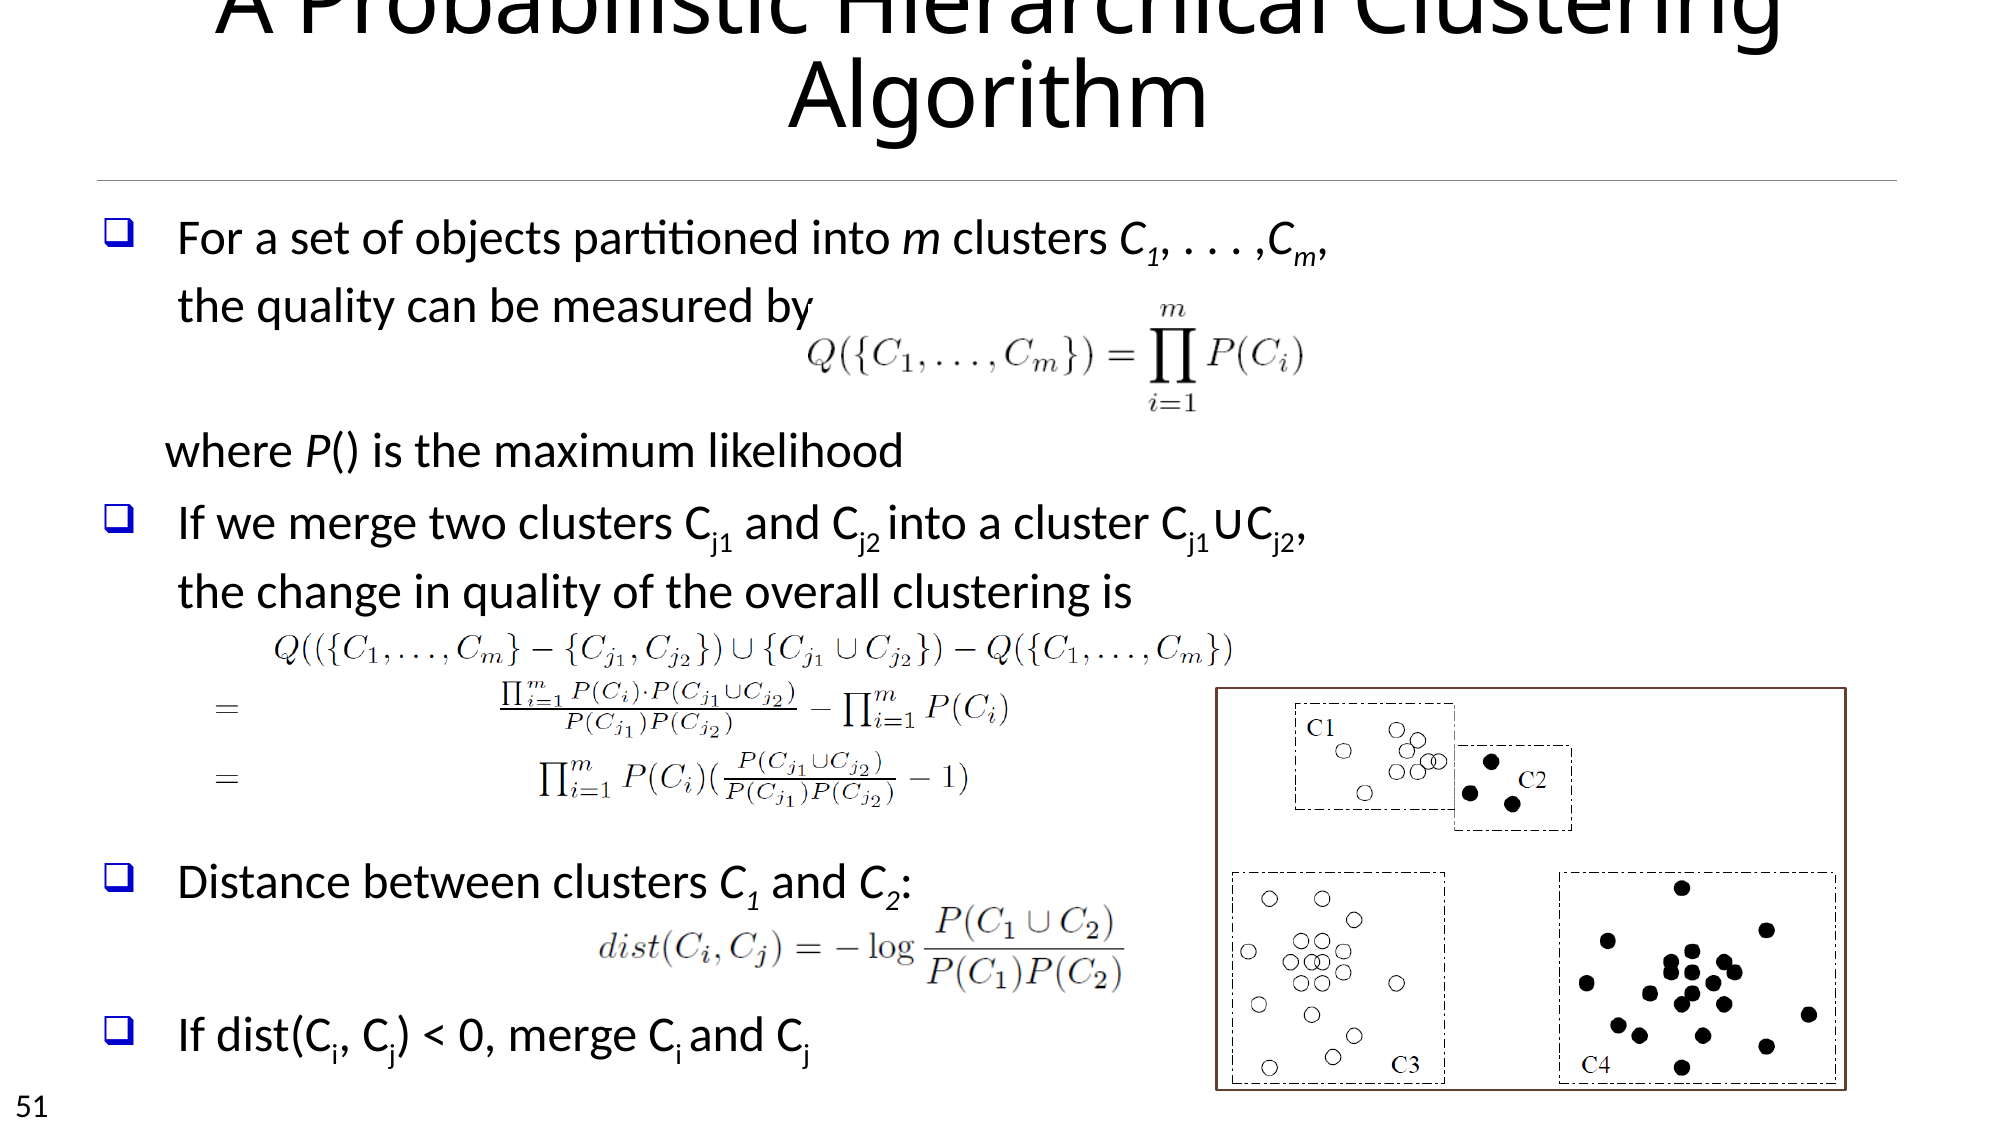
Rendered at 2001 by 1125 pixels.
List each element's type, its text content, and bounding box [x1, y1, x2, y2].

picture [207, 623, 1845, 1090]
title A Probabilistic Hierarchical Clustering Algorithm [0, 62, 2000, 154]
list For a set of objects partitioned into m clusters C1, . . . ,Cm, the quality can be measured by, where P() is the maximum likelihood If we merge two clusters Cj1 and Cj2 into a cluster Cj1∪Cj2, the change in quality of the overall clustering is Distance between clusters C1 and C2: If dist(Ci, Cj) < 0, merge Ci and Cj [86, 196, 1394, 889]
picture [593, 895, 1129, 1009]
picture [807, 303, 1306, 415]
